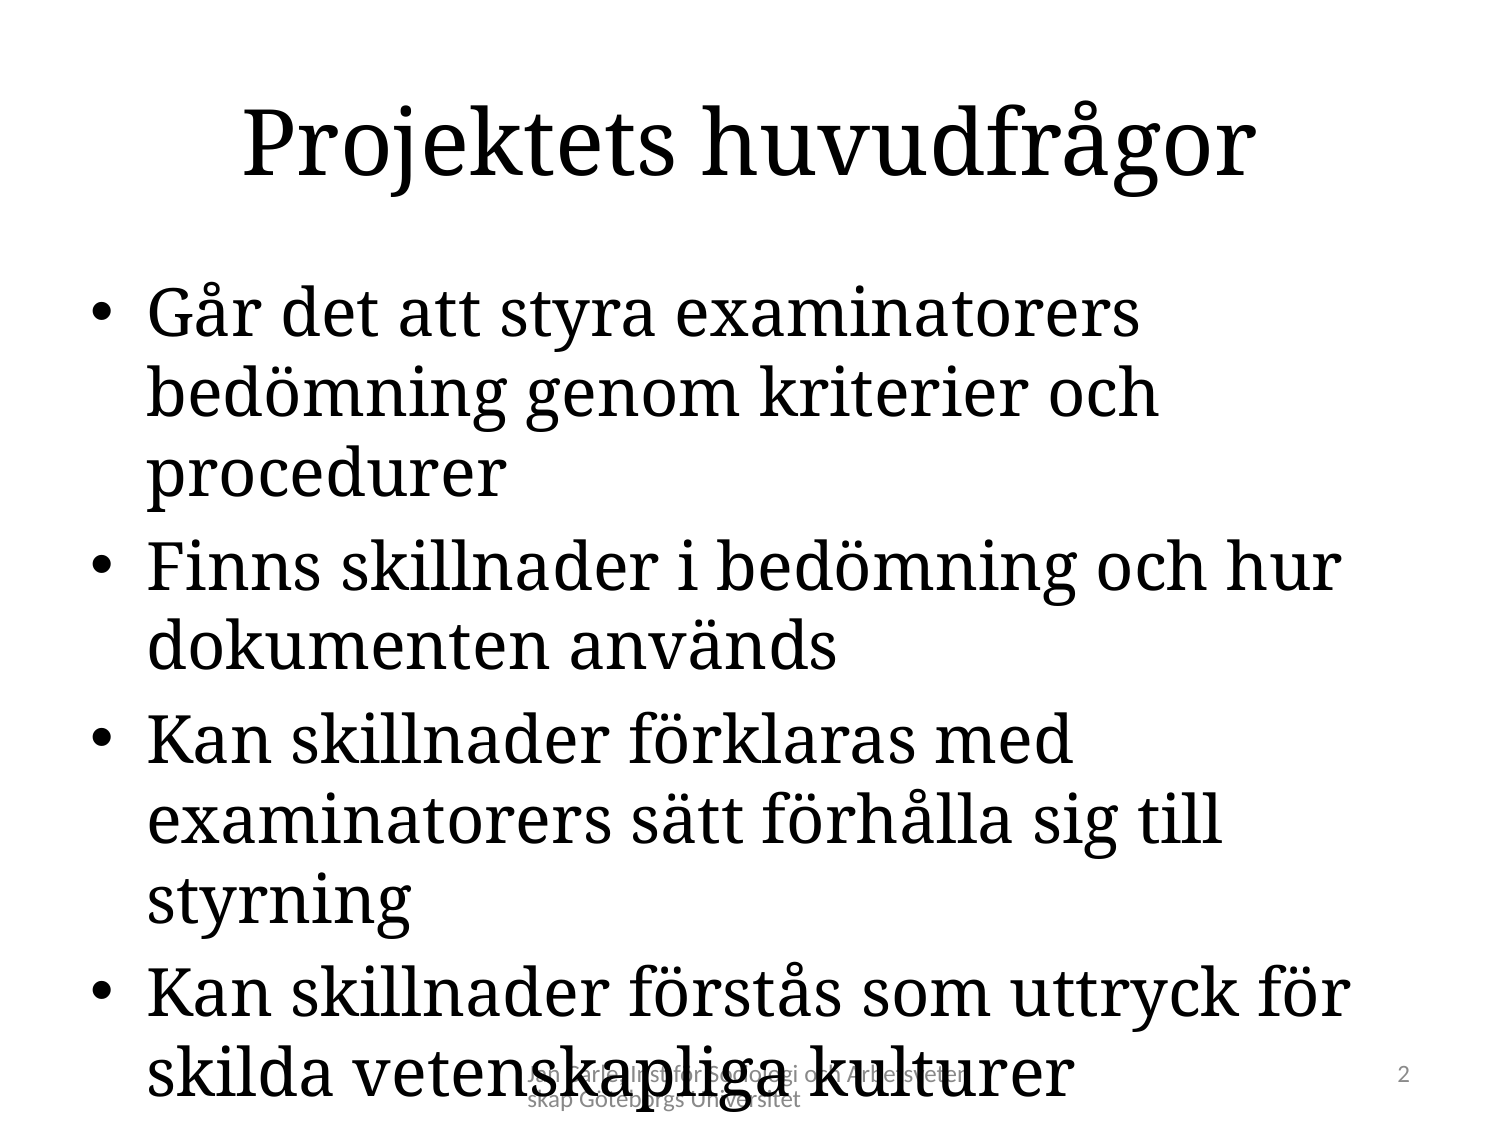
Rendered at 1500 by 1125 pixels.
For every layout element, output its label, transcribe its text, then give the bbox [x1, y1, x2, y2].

title Projektets huvudfrågor [74, 44, 1426, 233]
footer Jan Carle, Inst för Sociologi och Arbetsvetenskap Göteborgs Universitet [512, 1042, 988, 1103]
slide_number 2 [1074, 1042, 1425, 1103]
list Går det att styra examinatorers bedömning genom kriterier och procedurer Finns skillnader i bedömning och hur dokumenten används Kan skillnader förklaras med examinatorers sätt förhålla sig till styrning Kan skillnader förstås som uttryck för skilda vetenskapliga kulturer [74, 262, 1426, 1006]
